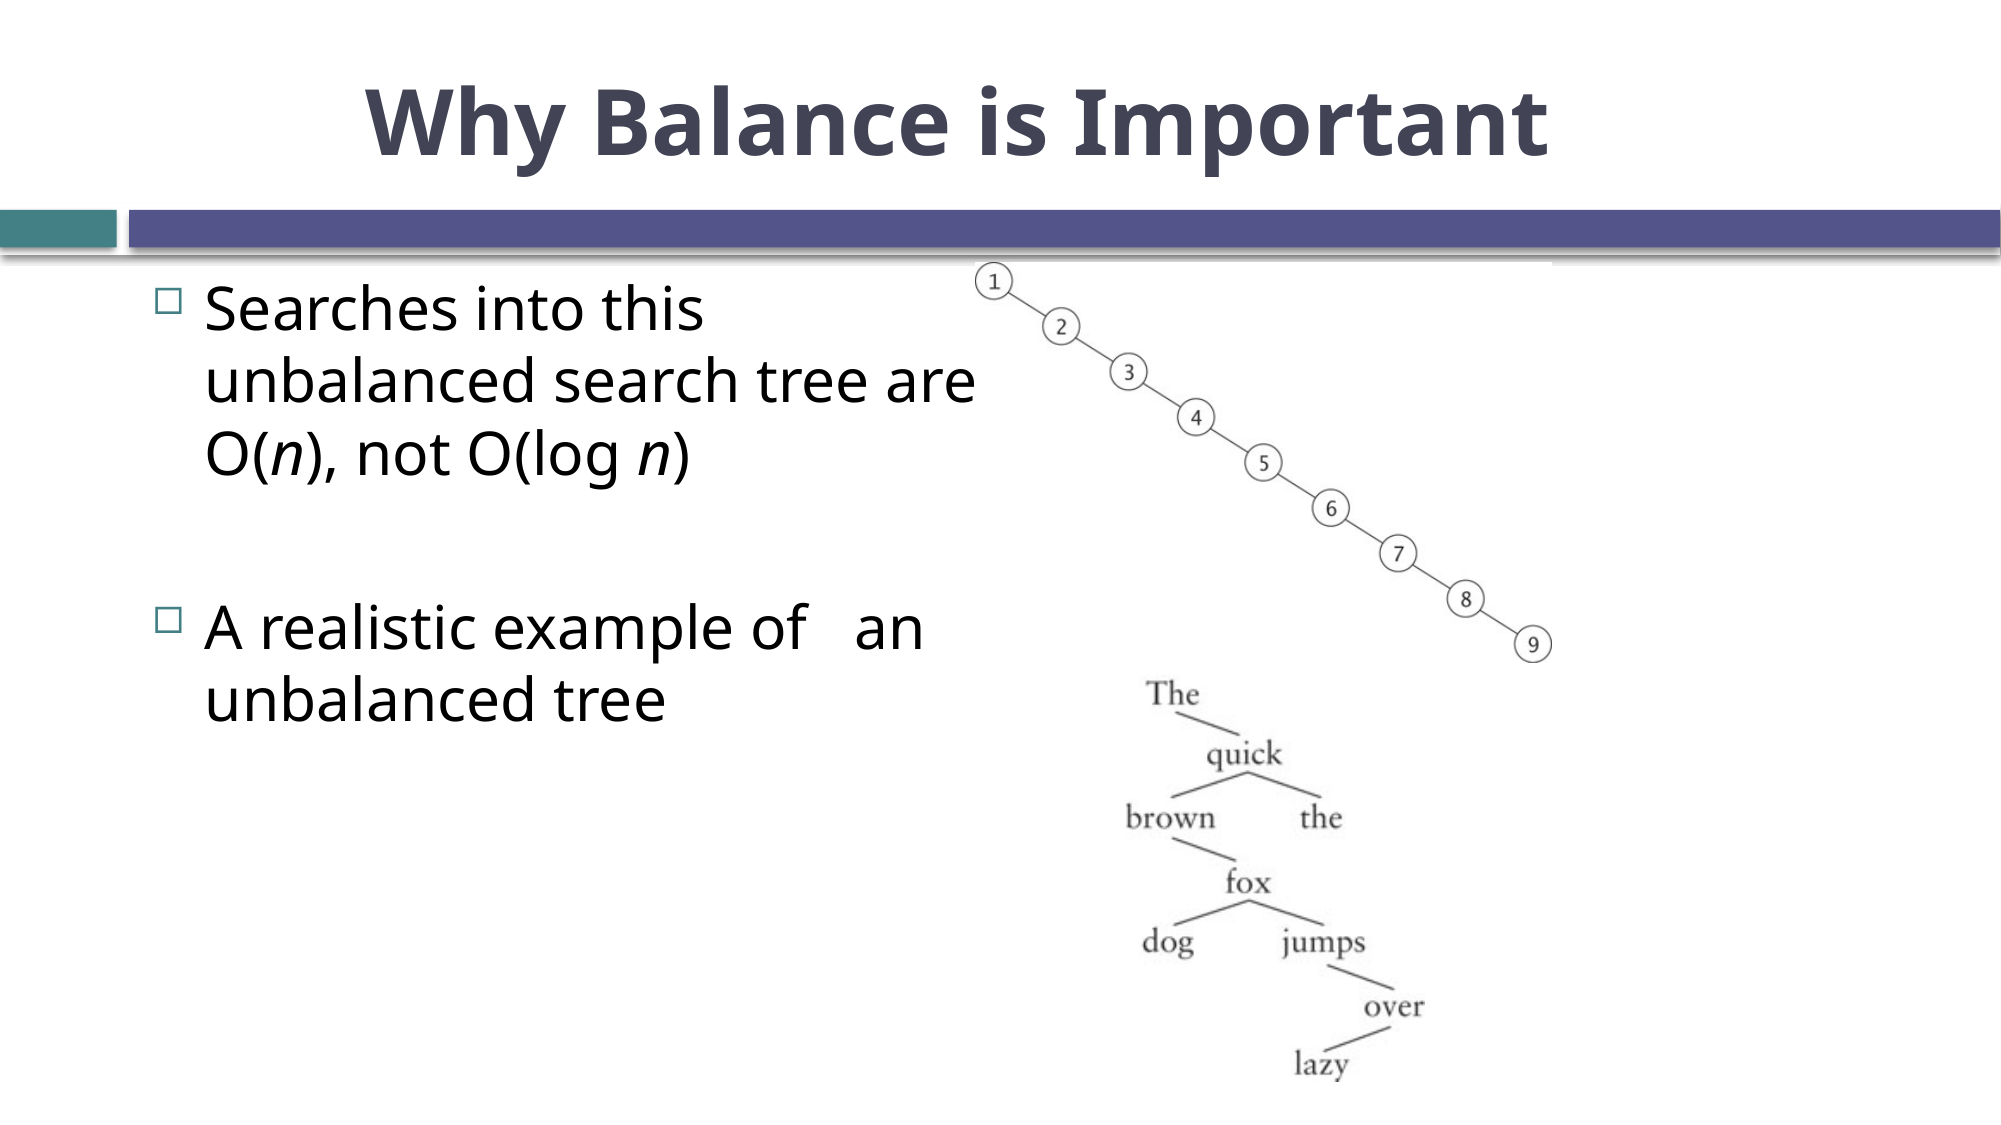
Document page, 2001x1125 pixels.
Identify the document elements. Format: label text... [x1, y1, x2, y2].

title Why Balance is Important [350, 37, 1689, 201]
picture [1124, 674, 1426, 1082]
list Searches into this unbalanced search tree are O(n), not O(log n) A realistic example of an unbalanced tree [137, 262, 1038, 1063]
picture [974, 262, 1552, 663]
